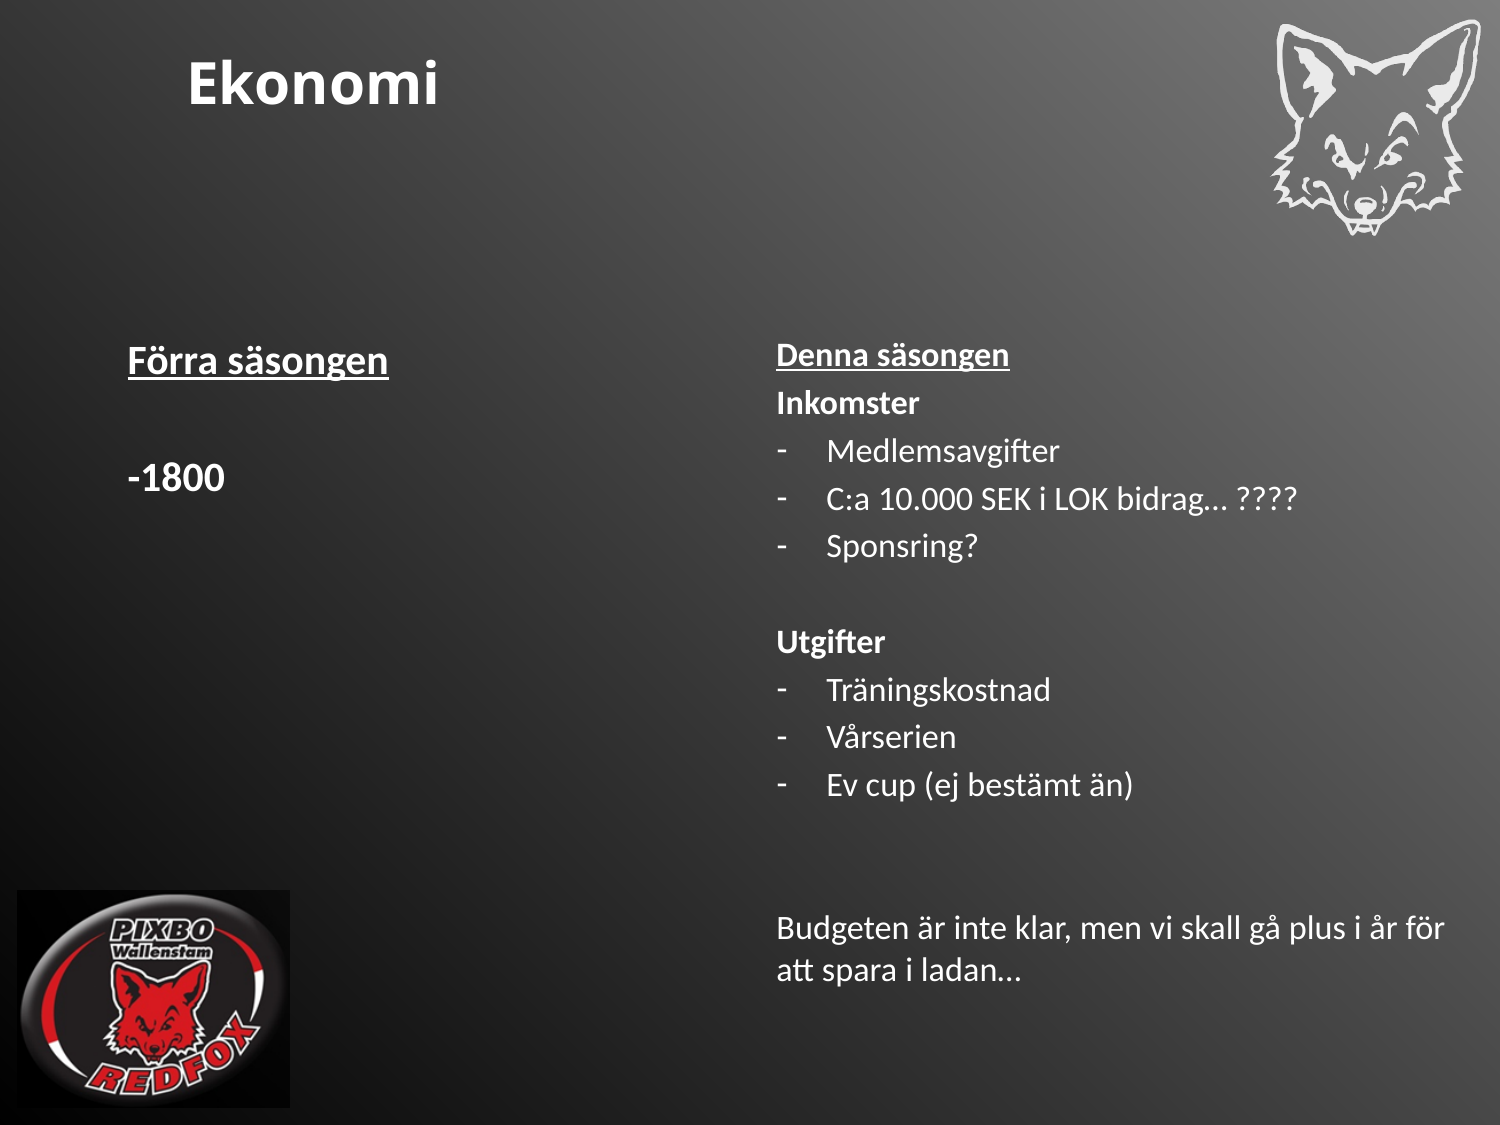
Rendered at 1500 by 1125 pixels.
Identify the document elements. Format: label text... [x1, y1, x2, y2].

title Ekonomi [171, 45, 1140, 188]
picture [1269, 19, 1481, 236]
picture [17, 890, 290, 1108]
list Denna säsongen Inkomster Medlemsavgifter C:a 10.000 SEK i LOK bidrag… ???? Sponsring? Utgifter Träningskostnad Vårserien Ev cup (ej bestämt än) Budgeten är inte klar, men vi skall gå plus i år för att spara i ladan… [761, 324, 1471, 1000]
list Förra säsongen -1800 [112, 324, 761, 1000]
